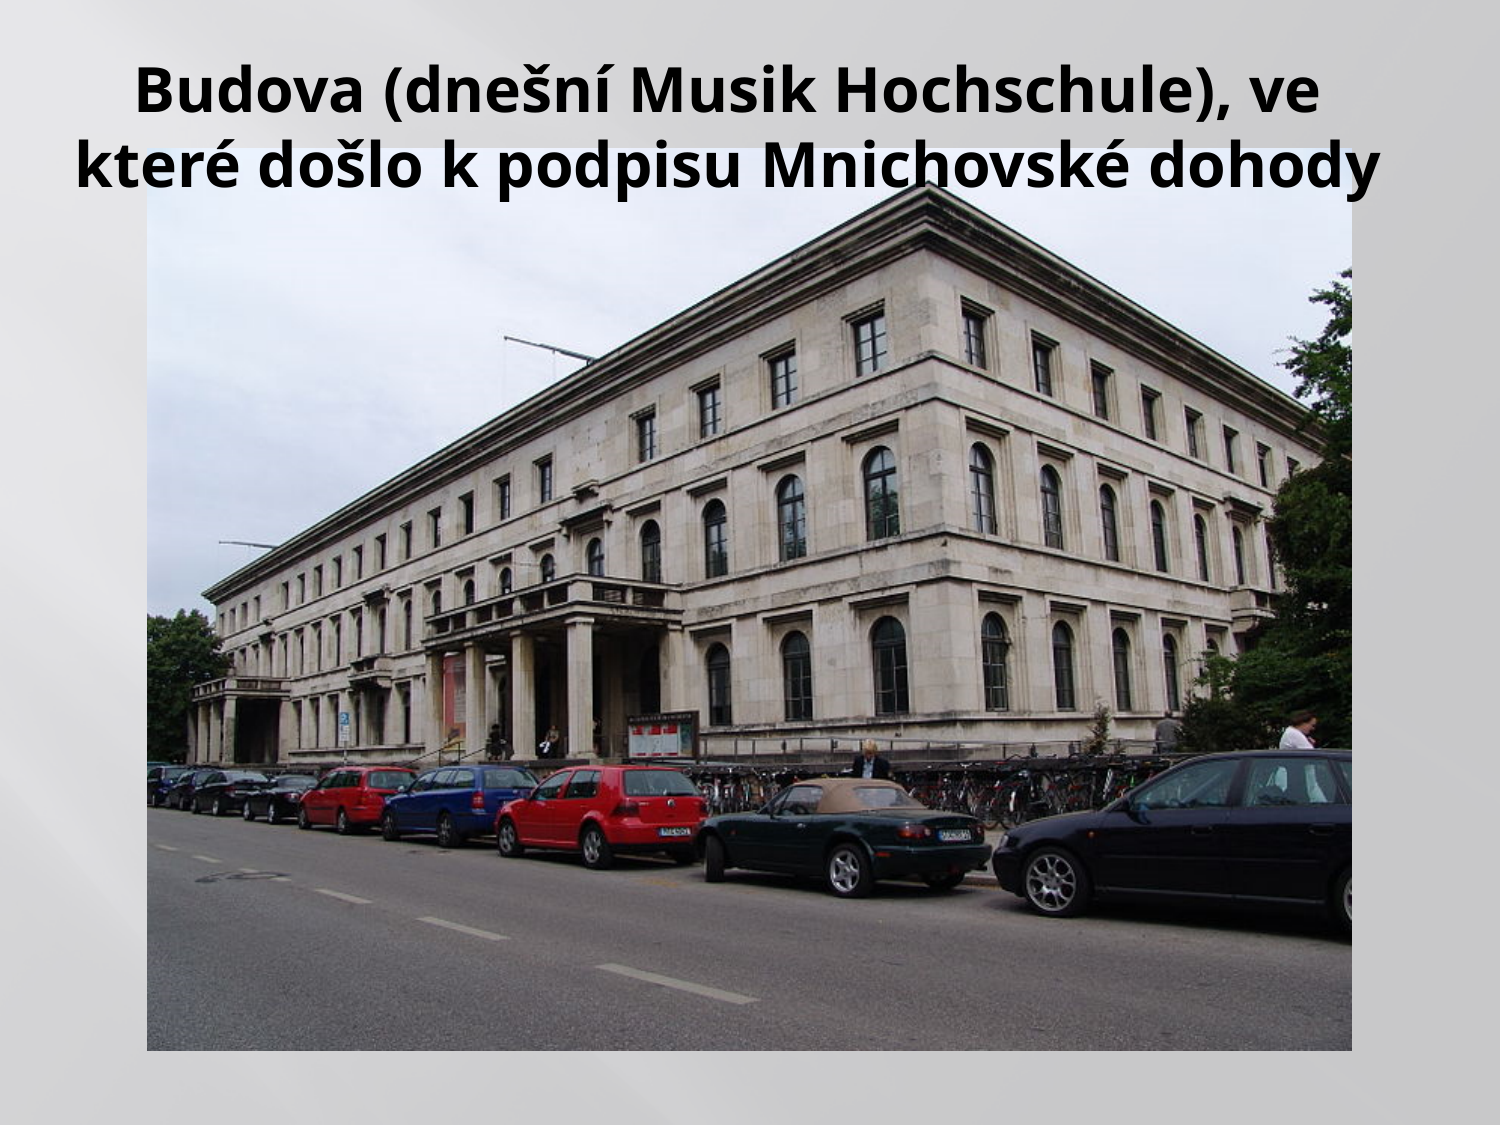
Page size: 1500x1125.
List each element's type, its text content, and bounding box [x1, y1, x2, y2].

title Budova (dnešní Musik Hochschule), ve které došlo k podpisu Mnichovské dohody [53, 30, 1404, 219]
picture [147, 147, 1352, 1052]
